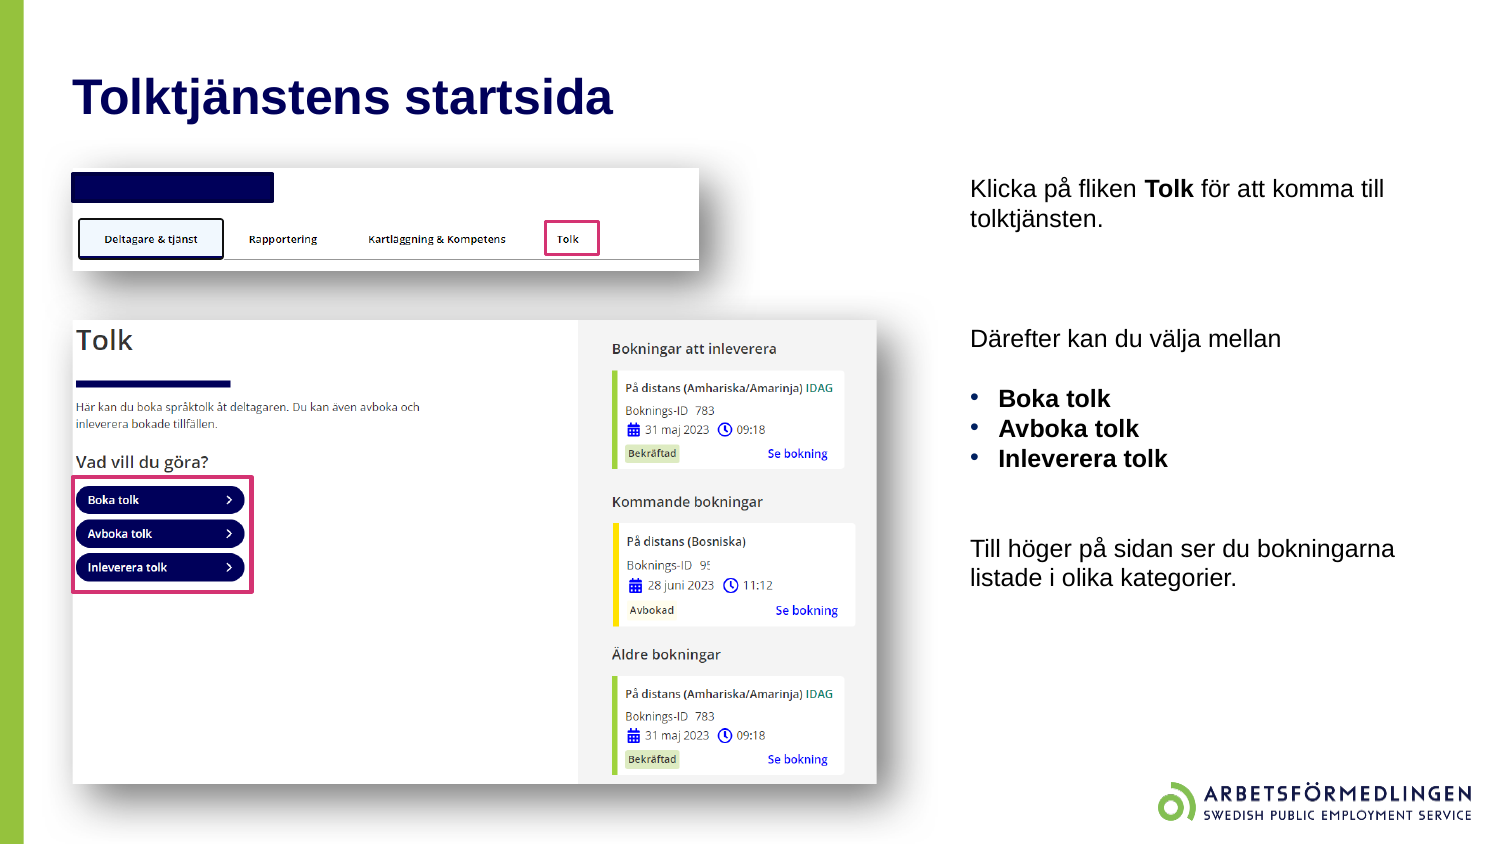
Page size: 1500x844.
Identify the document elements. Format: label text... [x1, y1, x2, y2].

title Tolktjänstens startsida [72, 13, 1428, 125]
picture [1158, 782, 1471, 821]
text_box Klicka på fliken Tolk för att komma till tolktjänsten. Därefter kan du välja mellan Boka tolk Avboka tolk Inleverera tolk Till höger på sidan ser du bokningarna listade i olika kategorier. [955, 165, 1468, 600]
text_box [72, 167, 700, 271]
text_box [72, 319, 877, 784]
